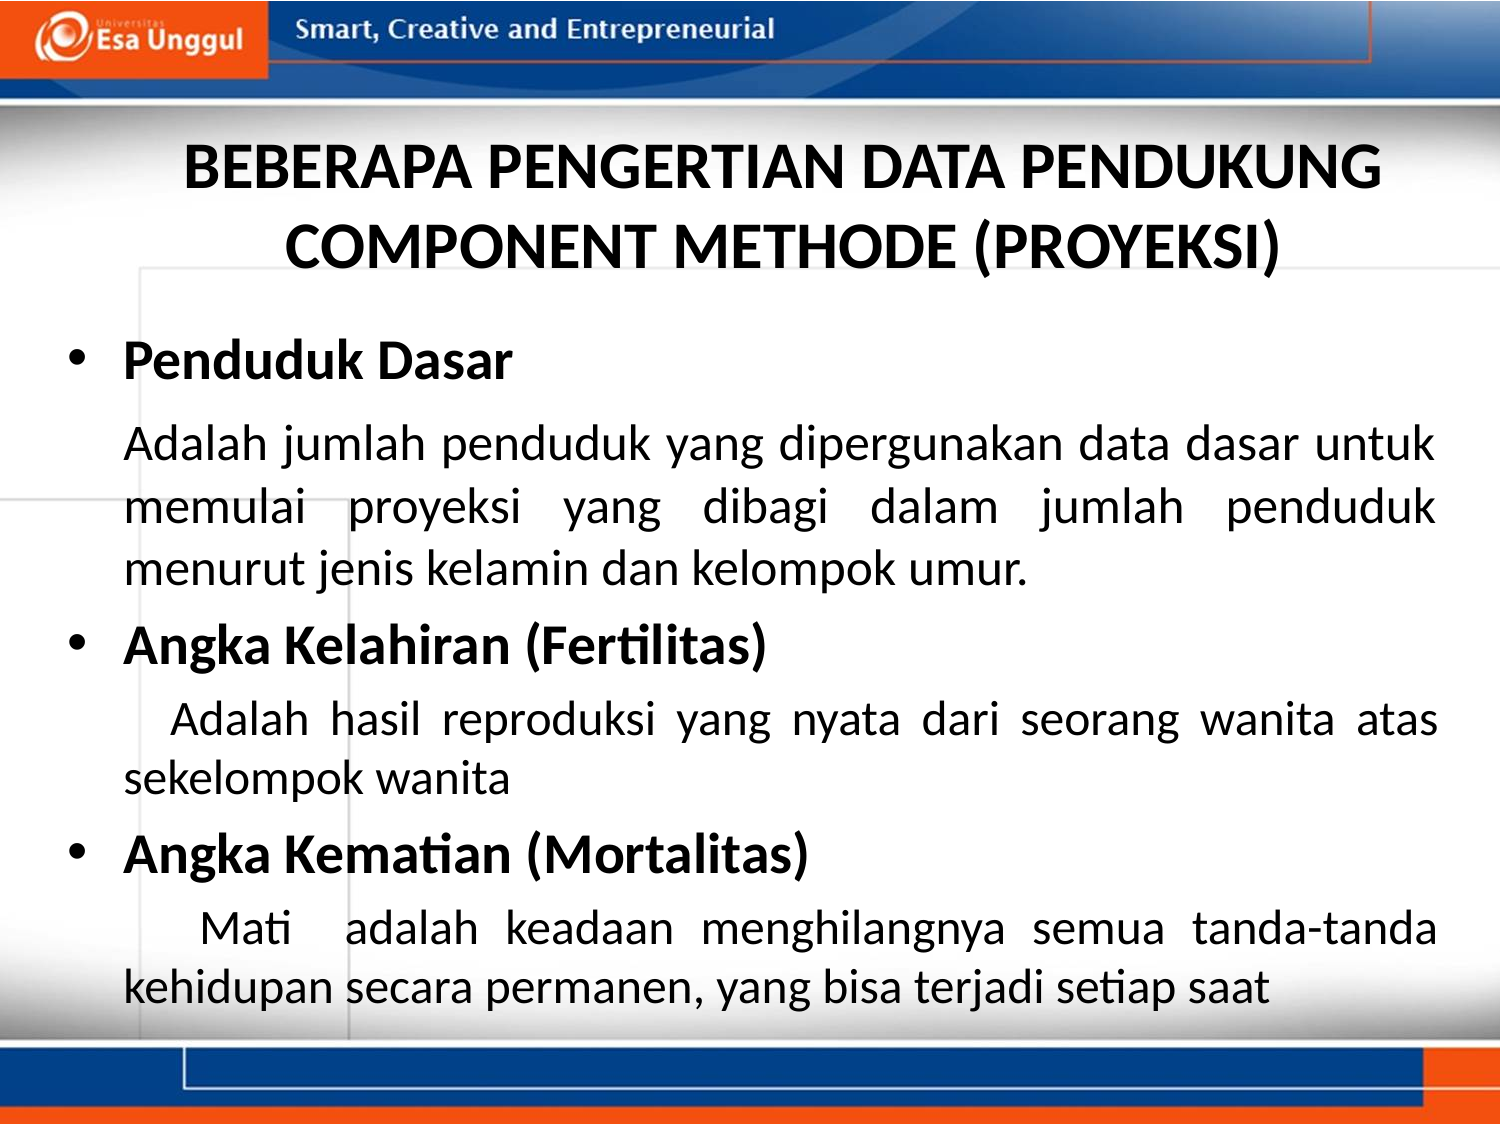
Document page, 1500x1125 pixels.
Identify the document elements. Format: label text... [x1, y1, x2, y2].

picture [0, 1, 1500, 1124]
title BEBERAPA PENGERTIAN DATA PENDUKUNG COMPONENT METHODE (PROYEKSI) [115, 114, 1453, 314]
list Penduduk Dasar Adalah jumlah penduduk yang dipergunakan data dasar untuk memulai proyeksi yang dibagi dalam jumlah penduduk menurut jenis kelamin dan kelompok umur. Angka Kelahiran (Fertilitas) Adalah hasil reproduksi yang nyata dari seorang wanita atas sekelompok wanita Angka Kematian (Mortalitas) Mati adalah keadaan menghilangnya semua tanda-tanda kehidupan secara permanen, yang bisa terjadi setiap saat [52, 314, 1453, 1027]
